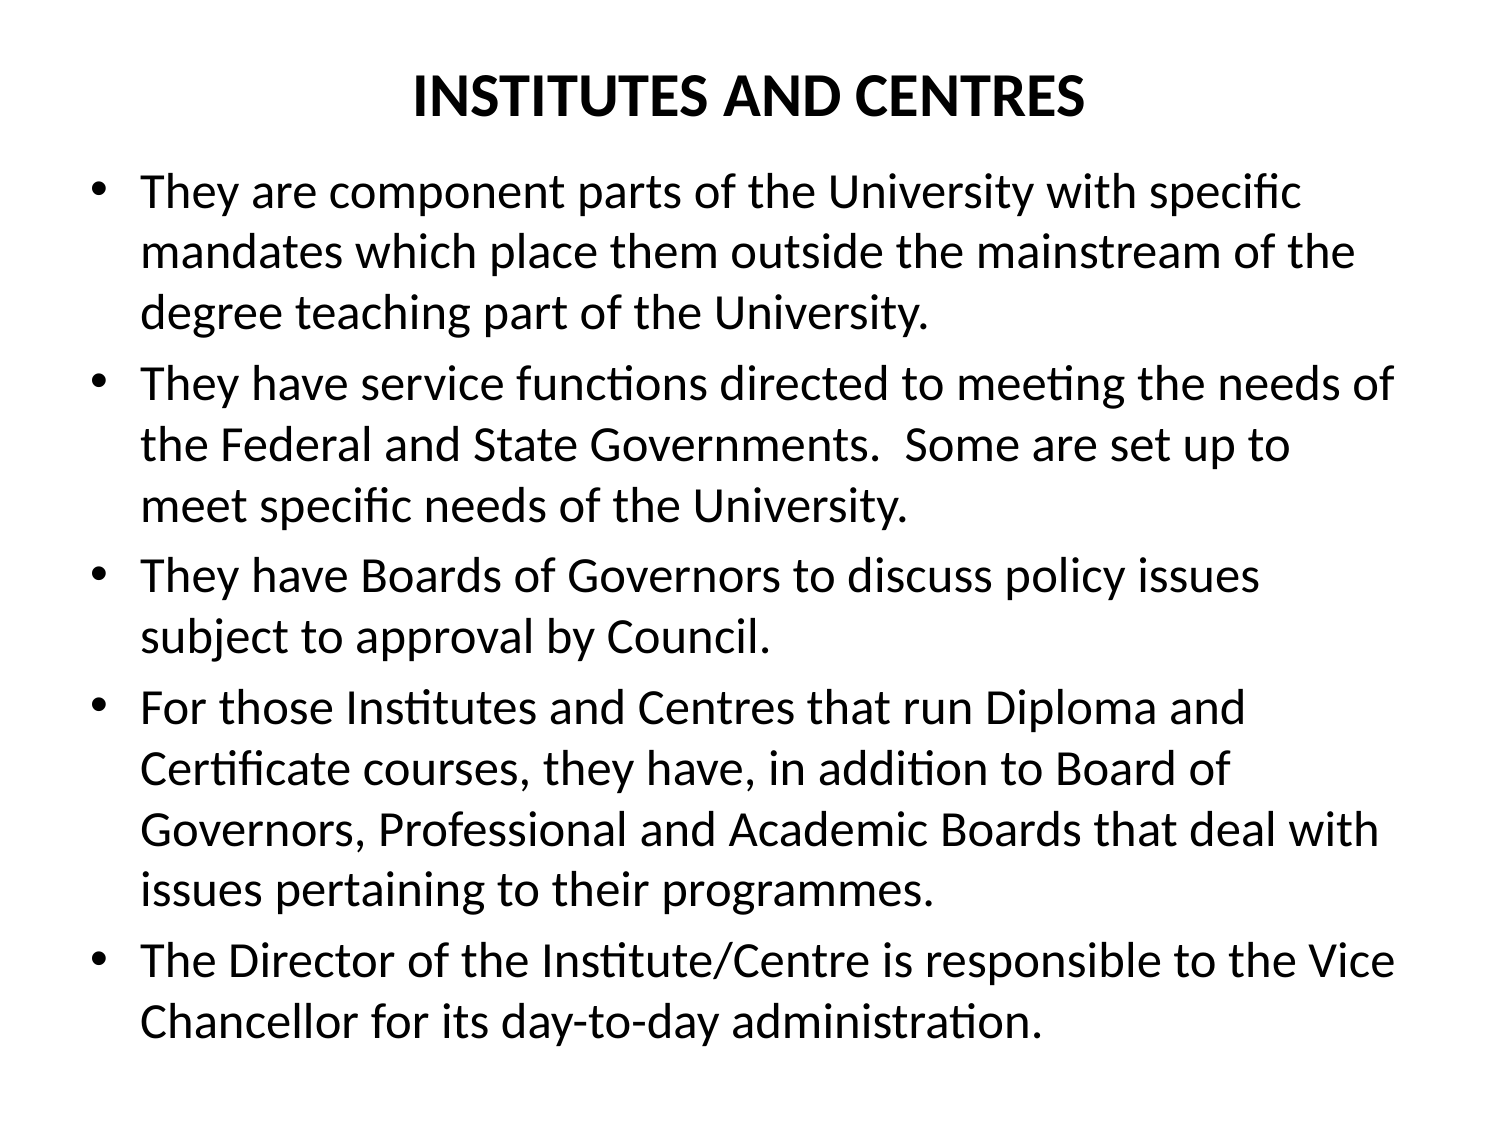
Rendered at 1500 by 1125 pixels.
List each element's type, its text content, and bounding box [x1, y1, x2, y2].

title INSTITUTES AND CENTRES [75, 12, 1425, 149]
list They are component parts of the University with specific mandates which place them outside the mainstream of the degree teaching part of the University. They have service functions directed to meeting the needs of the Federal and State Governments. Some are set up to meet specific needs of the University. They have Boards of Governors to discuss policy issues subject to approval by Council. For those Institutes and Centres that run Diploma and Certificate courses, they have, in addition to Board of Governors, Professional and Academic Boards that deal with issues pertaining to their programmes. The Director of the Institute/Centre is responsible to the Vice Chancellor for its day-to-day administration. [75, 149, 1425, 1063]
